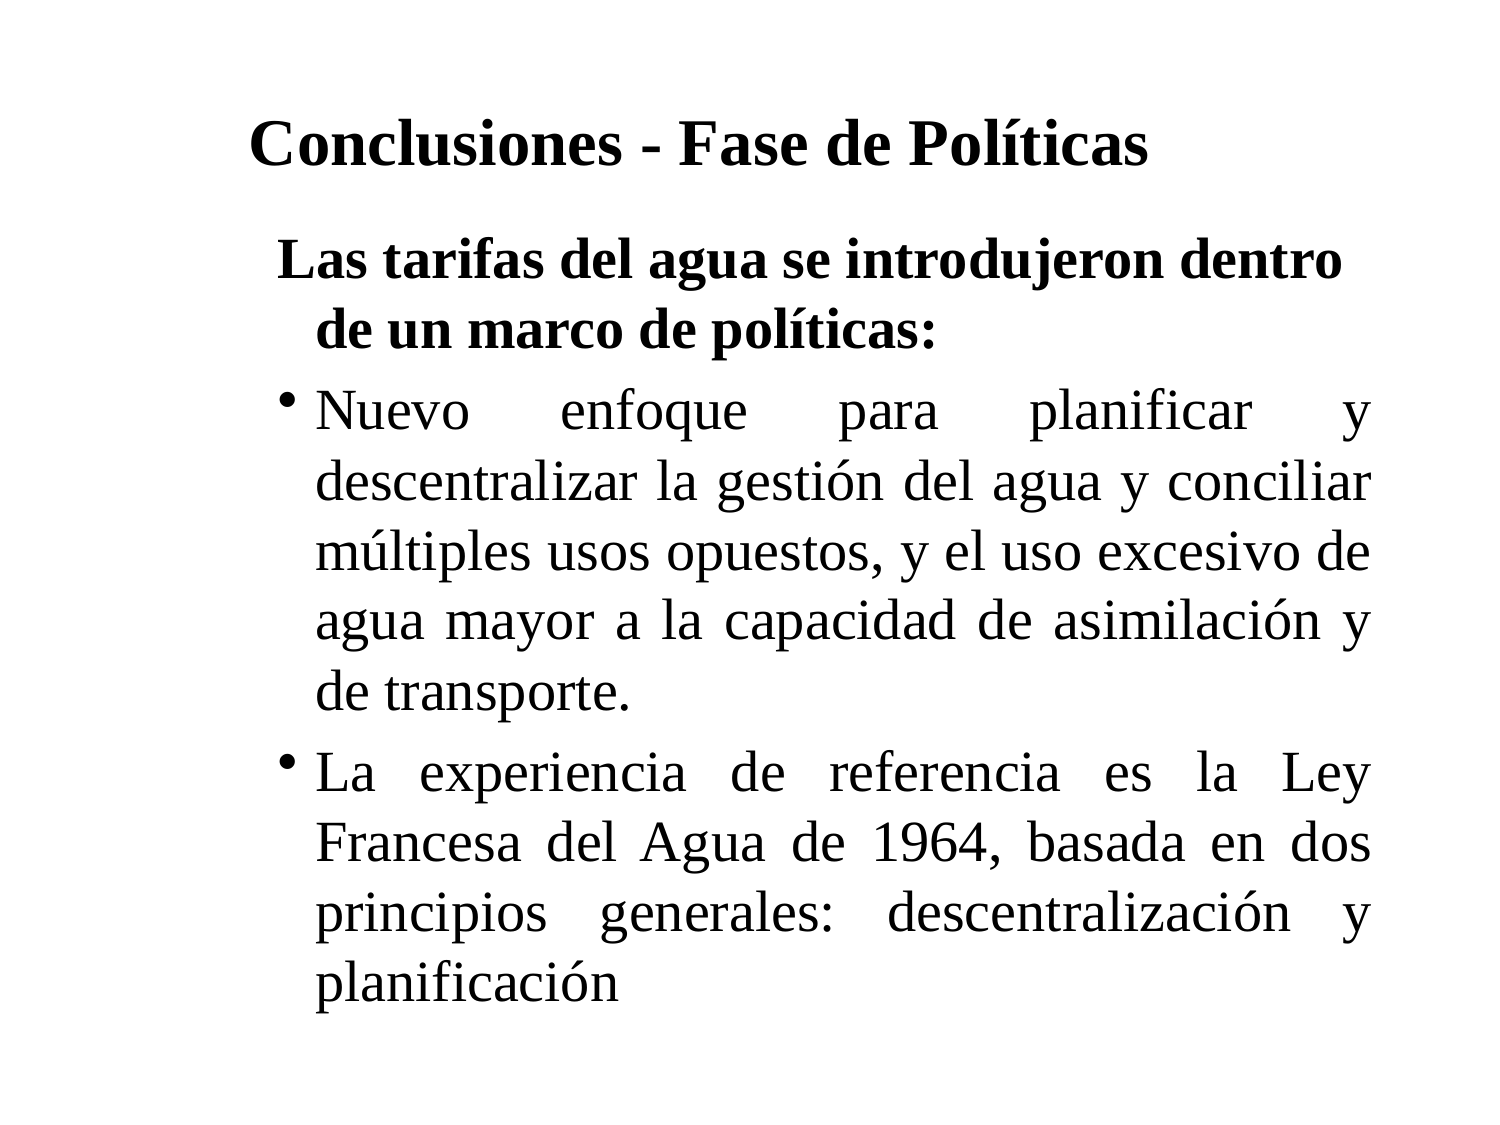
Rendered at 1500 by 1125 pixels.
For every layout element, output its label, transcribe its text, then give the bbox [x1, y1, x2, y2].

list Las tarifas del agua se introdujeron dentro de un marco de políticas: Nuevo enfoque para planificar y descentralizar la gestión del agua y conciliar múltiples usos opuestos, y el uso excesivo de agua mayor a la capacidad de asimilación y de transporte. La experiencia de referencia es la Ley Francesa del Agua de 1964, basada en dos principios generales: descentralización y planificación [112, 212, 1388, 1001]
title Conclusiones - Fase de Políticas [87, 62, 1313, 176]
